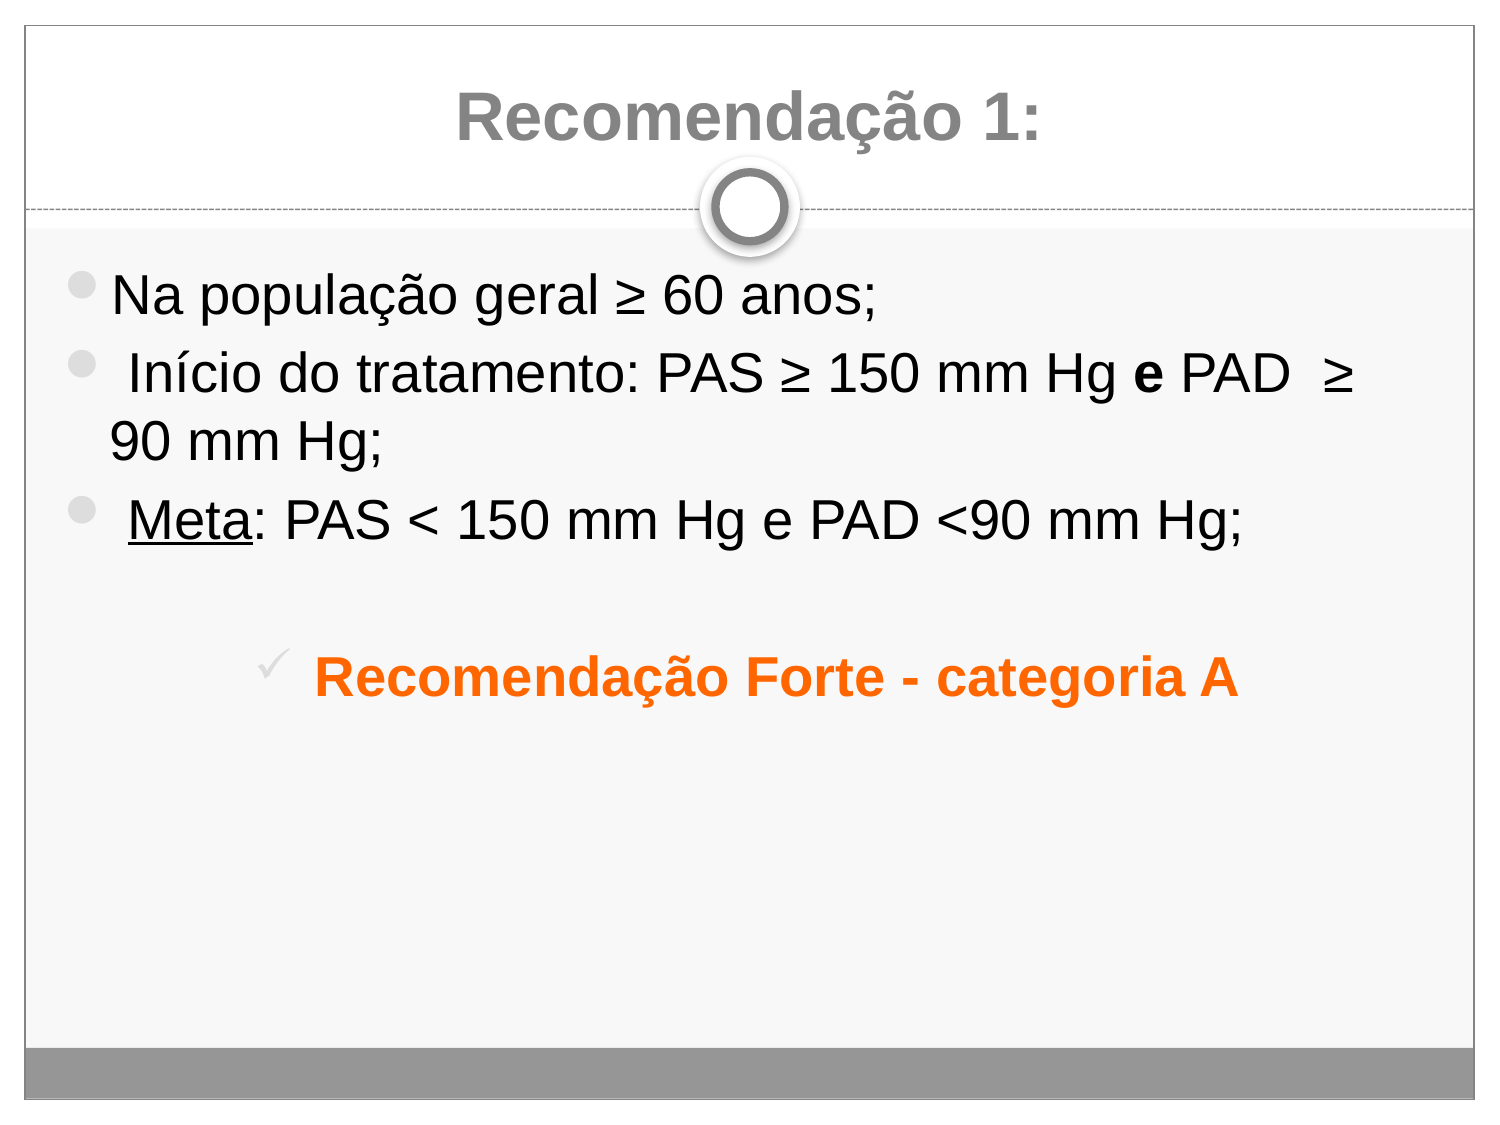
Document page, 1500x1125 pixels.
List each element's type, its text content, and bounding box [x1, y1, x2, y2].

list Na população geral ≥ 60 anos; Início do tratamento: PAS ≥ 150 mm Hg e PAD ≥ 90 mm Hg; Meta: PAS < 150 mm Hg e PAD <90 mm Hg; Recomendação Forte - categoria A [49, 250, 1445, 1001]
title Recomendação 1: [49, 37, 1450, 162]
